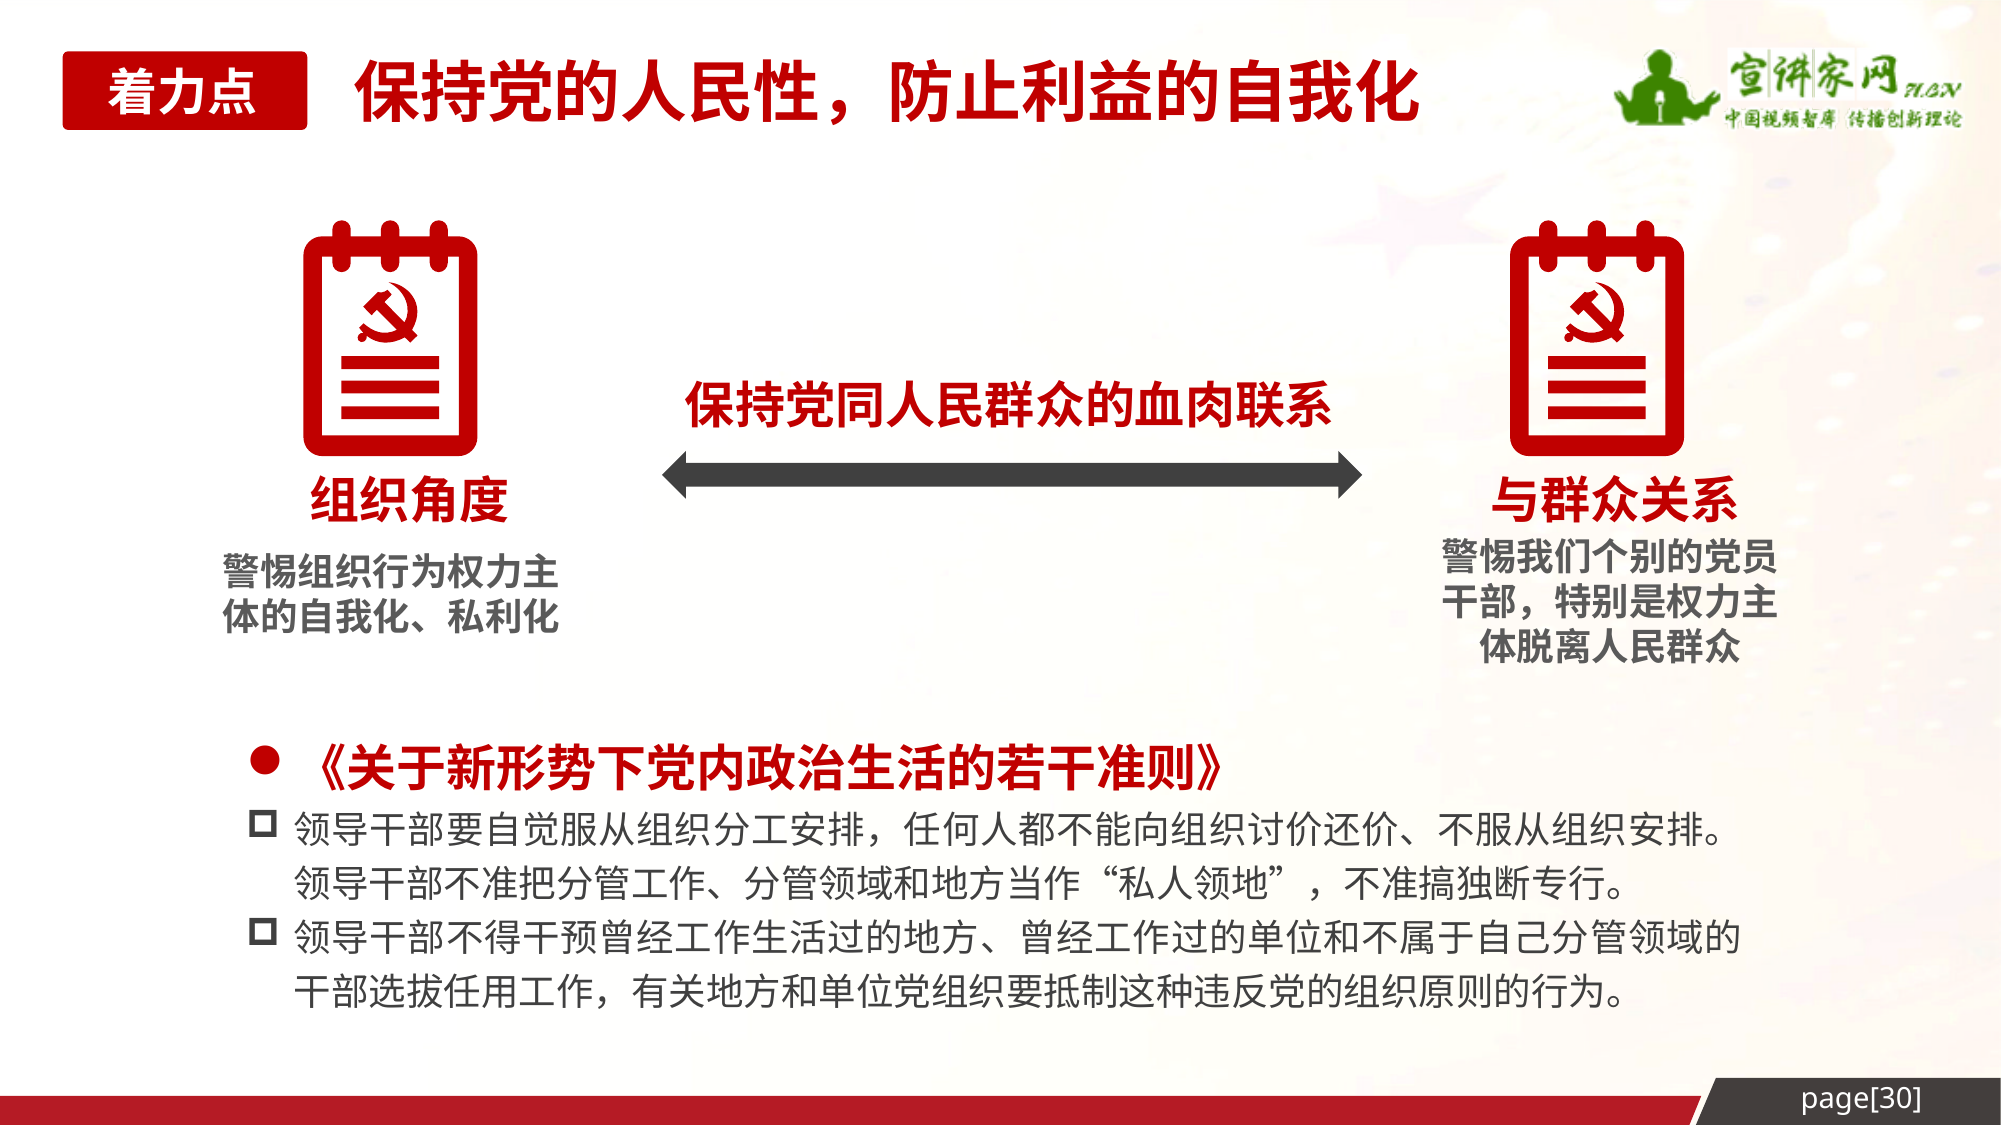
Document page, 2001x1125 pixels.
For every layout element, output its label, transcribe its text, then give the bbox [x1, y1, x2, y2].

text_box 《关于新形势下党内政治生活的若干准则》 领导干部要自觉服从组织分工安排，任何人都不能向组织讨价还价、不服从组织安排。领导干部不准把分管工作、分管领域和地方当作“私人领地”，不准搞独断专行。 领导干部不得干预曾经工作生活过的地方、曾经工作过的单位和不属于自己分管领域的干部选拔任用工作，有关地方和单位党组织要抵制这种违反党的组织原则的行为。 [231, 729, 1757, 1020]
text_box [659, 449, 1365, 501]
text_box [1510, 220, 1685, 457]
text_box 保持党的人民性，防止利益的自我化 [338, 42, 1473, 138]
text_box 与群众关系 [1475, 460, 1755, 536]
picture [0, 0, 2001, 1125]
text_box 警惕我们个别的党员干部，特别是权力主体脱离人民群众 [1421, 525, 1800, 675]
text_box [62, 51, 308, 131]
text_box 保持党同人民群众的血肉联系 [657, 366, 1363, 442]
text_box 警惕组织行为权力主体的自我化、私利化 [208, 540, 586, 645]
text_box 组织角度 [294, 460, 525, 536]
text_box [303, 220, 478, 457]
